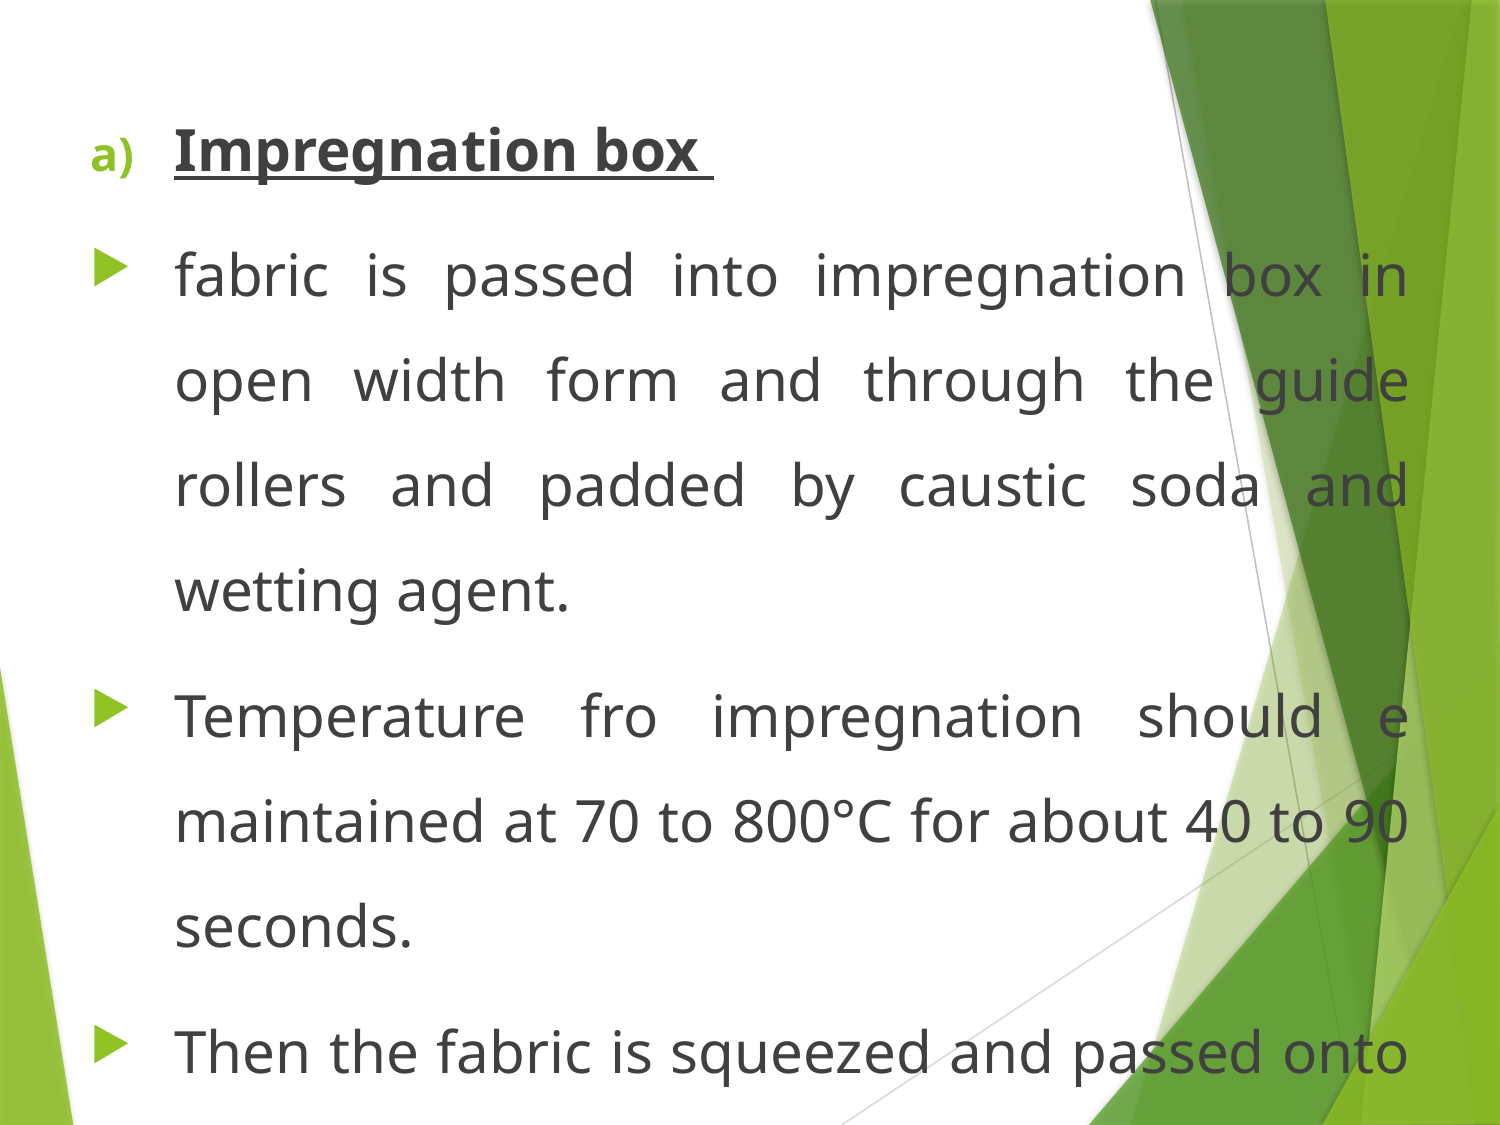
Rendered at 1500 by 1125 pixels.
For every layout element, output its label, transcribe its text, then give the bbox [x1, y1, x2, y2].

list Impregnation box fabric is passed into impregnation box in open width form and through the guide rollers and padded by caustic soda and wetting agent. Temperature fro impregnation should e maintained at 70 to 800°C for about 40 to 90 seconds. Then the fabric is squeezed and passed onto the next unit. [75, 70, 1425, 1005]
